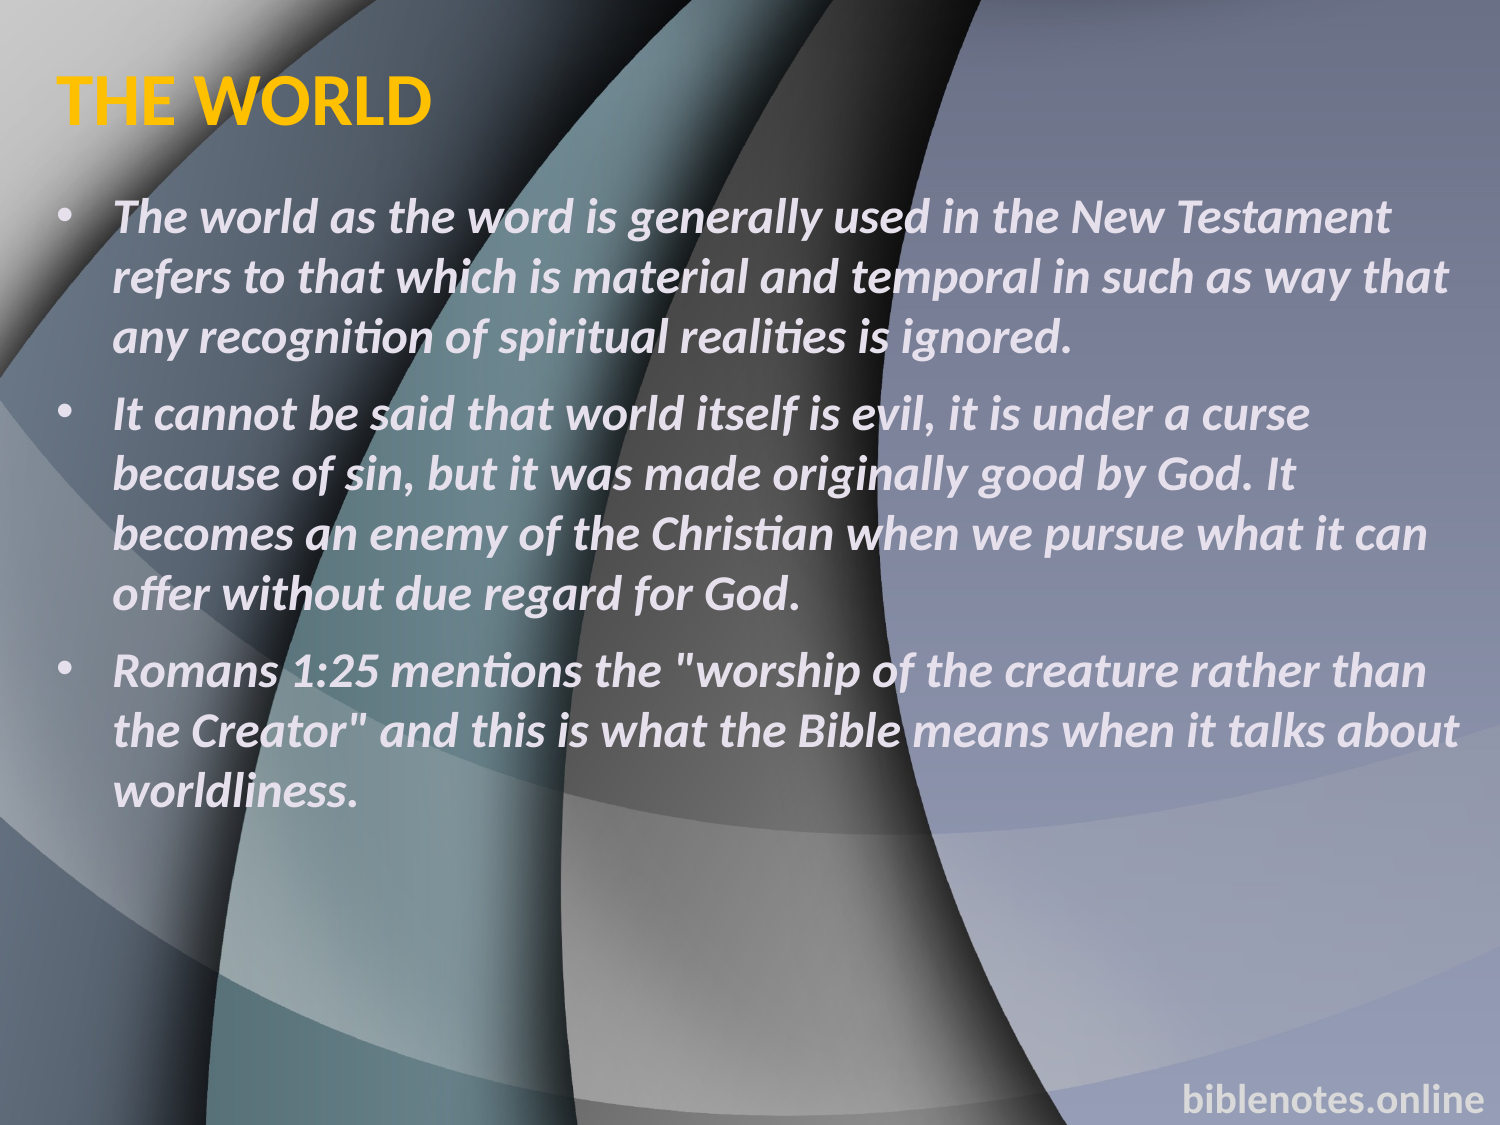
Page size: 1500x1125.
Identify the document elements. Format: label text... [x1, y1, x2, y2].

text_box THE WORLD [41, 42, 1500, 148]
picture [0, 0, 1500, 1125]
text_box The world as the word is generally used in the New Testament refers to that which is material and temporal in such as way that any recognition of spiritual realities is ignored. It cannot be said that world itself is evil, it is under a curse because of sin, but it was made originally good by God. It becomes an enemy of the Christian when we pursue what it can offer without due regard for God. Romans 1:25 mentions the "worship of the creature rather than the Creator" and this is what the Bible means when it talks about worldliness. [41, 149, 1500, 825]
